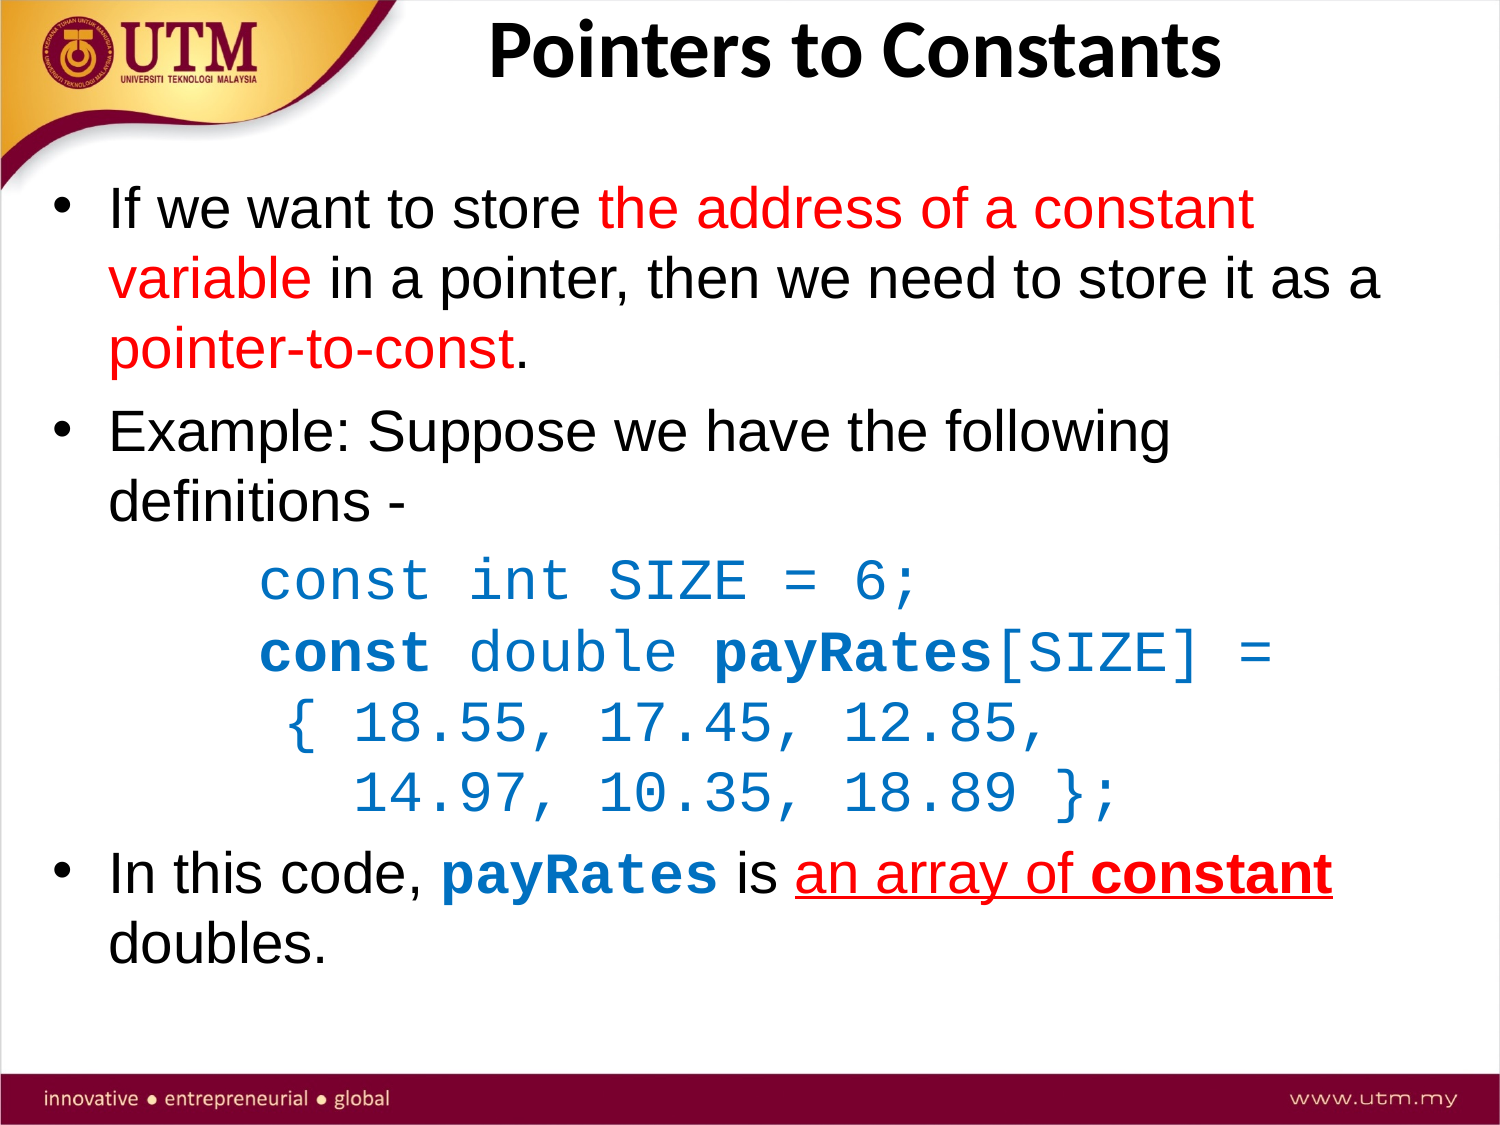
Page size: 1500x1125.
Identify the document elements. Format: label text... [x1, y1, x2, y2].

text_box If we want to store the address of a constant variable in a pointer, then we need to store it as a pointer-to-const. Example: Suppose we have the following definitions - const int SIZE = 6; const double payRates[SIZE] = { 18.55, 17.45, 12.85, 14.97, 10.35, 18.89 }; In this code, payRates is an array of constant doubles. [37, 162, 1450, 1013]
title Pointers to Constants [262, 0, 1450, 88]
picture [0, 0, 1500, 1125]
